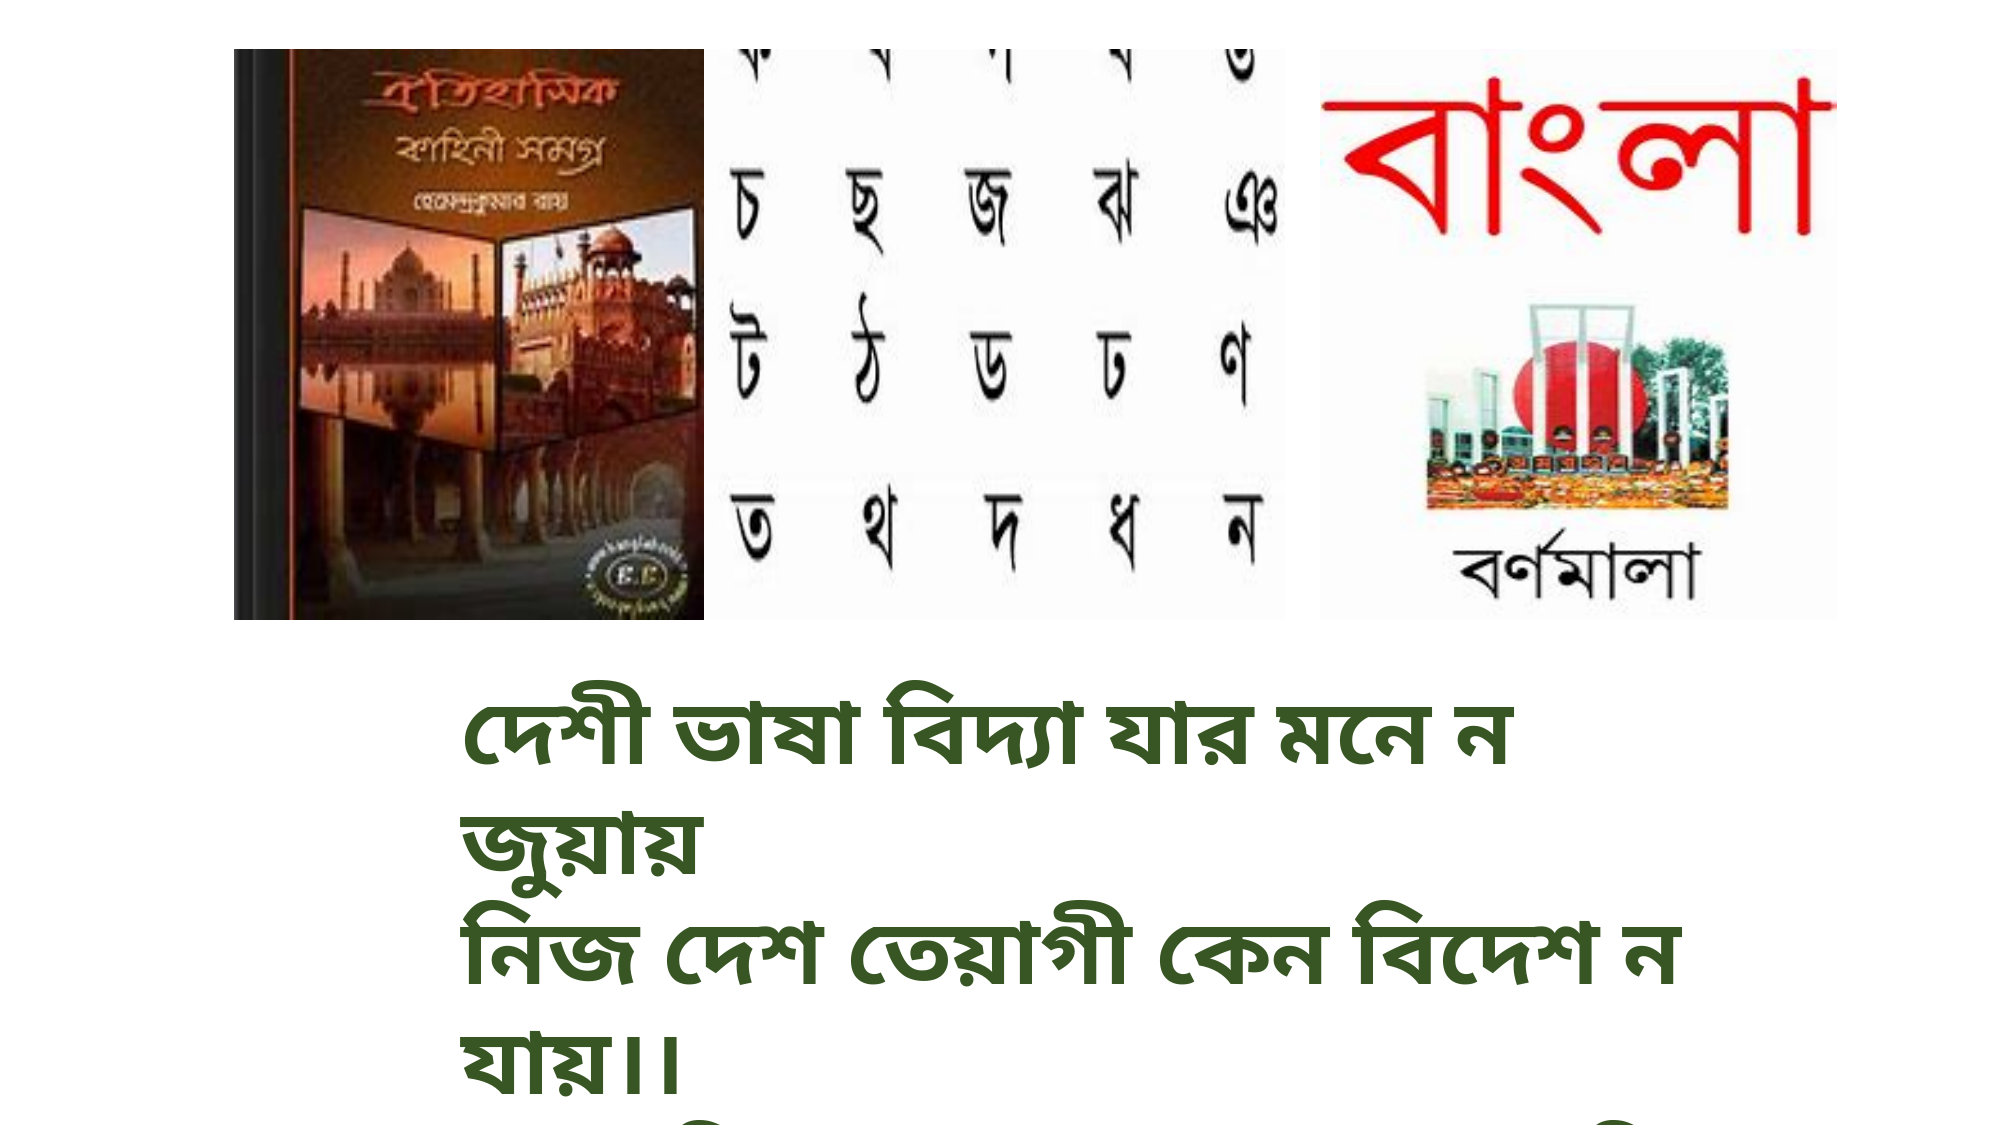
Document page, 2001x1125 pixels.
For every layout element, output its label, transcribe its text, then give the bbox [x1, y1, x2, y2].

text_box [234, 49, 1837, 620]
text_box দেশী ভাষা বিদ্যা যার মনে ন জুয়ায় নিজ দেশ তেয়াগী কেন বিদেশ ন যায়।। মাতা পিতামহ ক্রমে বঙ্গেত বসতি। দেশী ভাষা উপদেশ মনে হিত অতি।। [447, 665, 1736, 1125]
